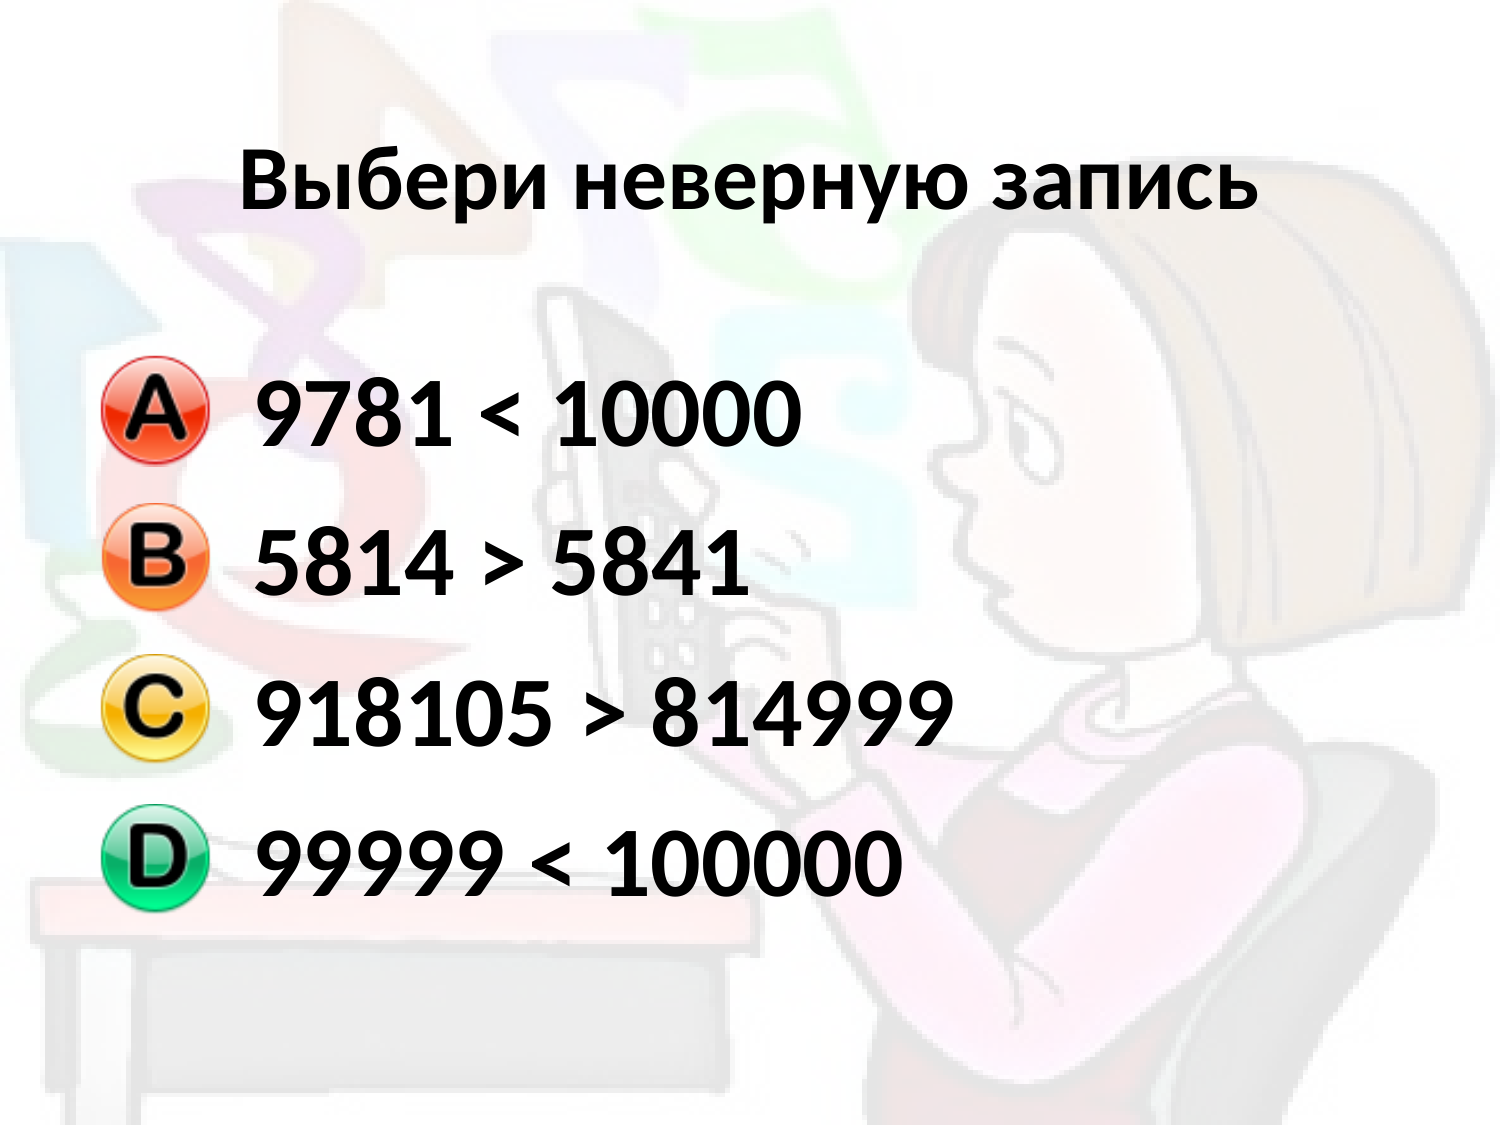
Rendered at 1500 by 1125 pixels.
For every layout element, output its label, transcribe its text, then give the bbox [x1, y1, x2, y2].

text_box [99, 803, 1426, 917]
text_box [100, 503, 1426, 617]
text_box Выбери неверную запись [74, 45, 1425, 300]
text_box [99, 353, 1426, 467]
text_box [99, 653, 1426, 767]
